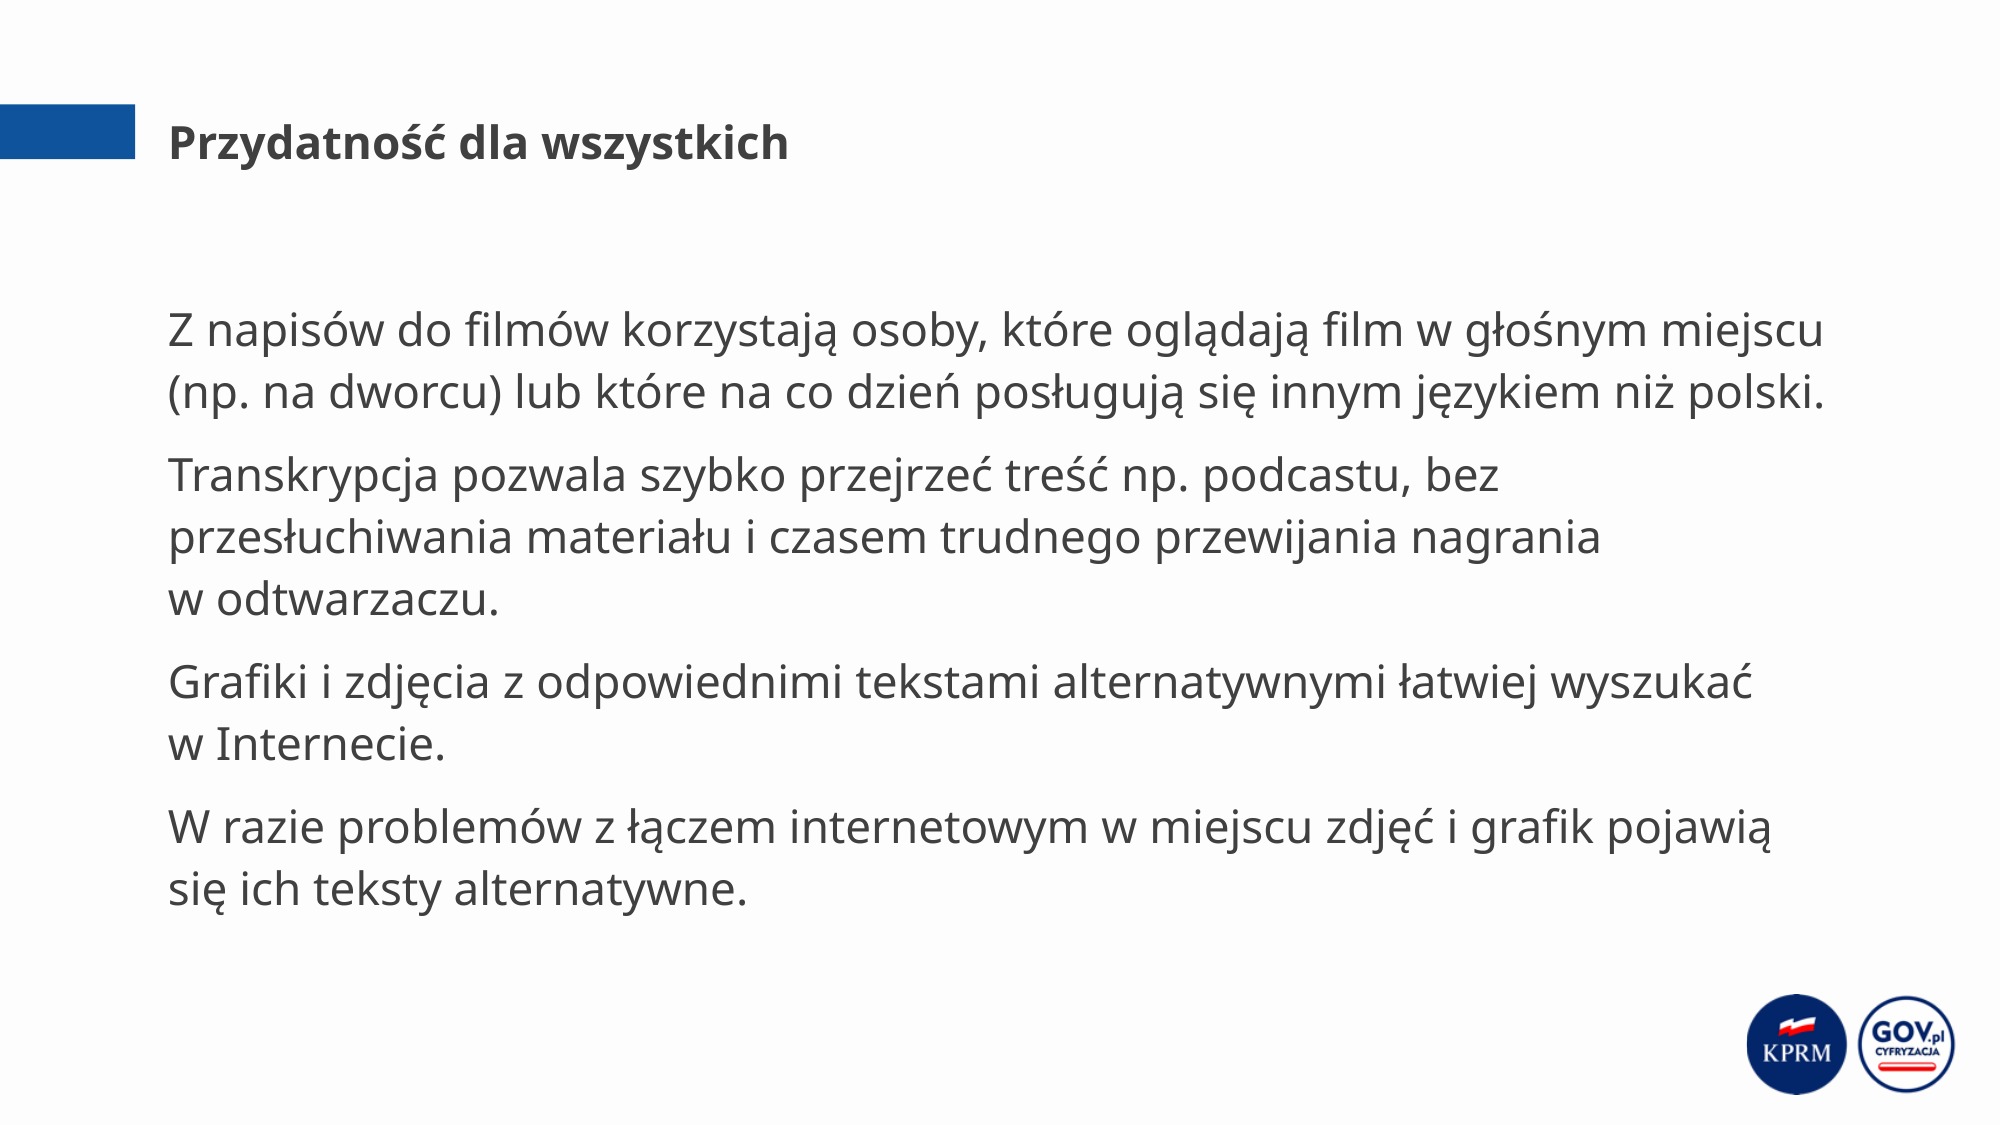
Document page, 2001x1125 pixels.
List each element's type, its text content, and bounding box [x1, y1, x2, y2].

picture [1746, 986, 1965, 1103]
list Z napisów do filmów korzystają osoby, które oglądają film w głośnym miejscu (np. na dworcu) lub które na co dzień posługują się innym językiem niż polski. Transkrypcja pozwala szybko przejrzeć treść np. podcastu, bez przesłuchiwania materiału i czasem trudnego przewijania nagrania w odtwarzaczu. Grafiki i zdjęcia z odpowiednimi tekstami alternatywnymi łatwiej wyszukać w Internecie. W razie problemów z łączem internetowym w miejscu zdjęć i grafik pojawią się ich teksty alternatywne. [152, 285, 1842, 1004]
title Przydatność dla wszystkich [152, 98, 1886, 211]
